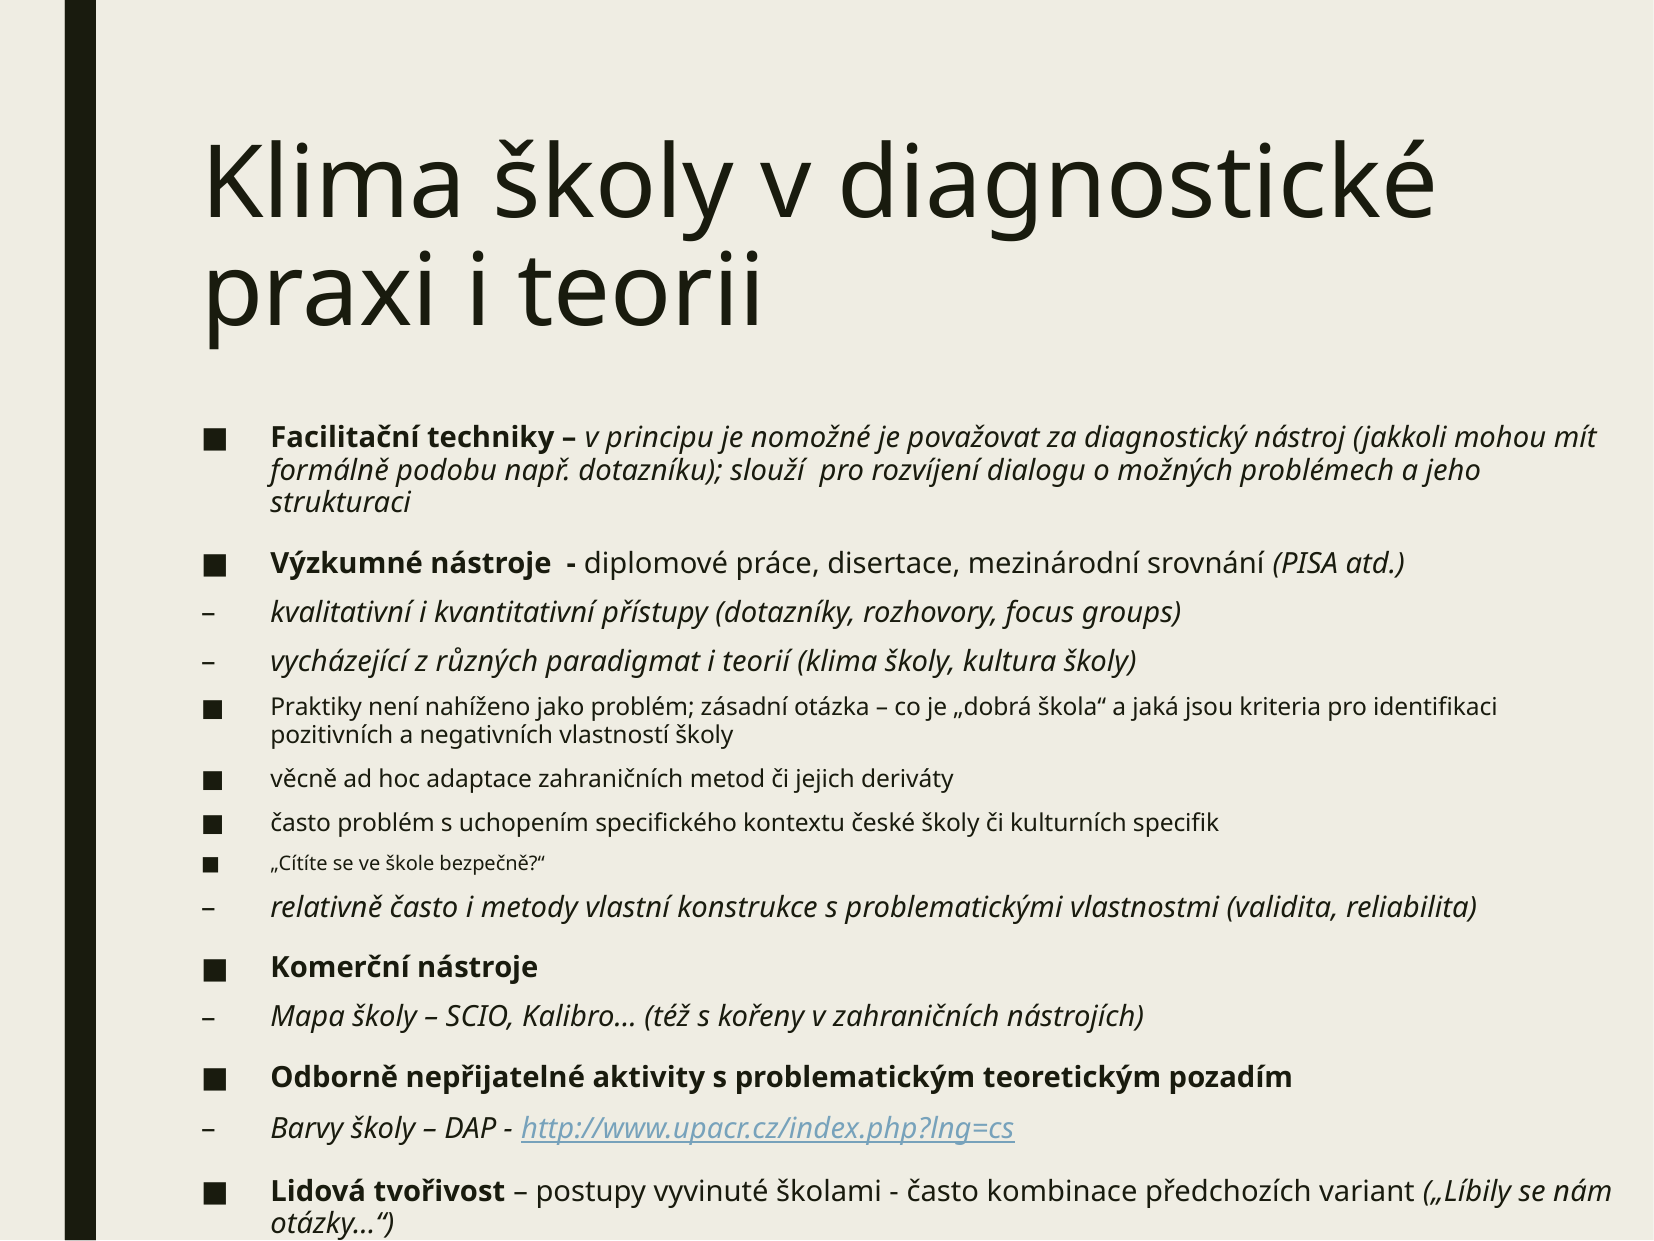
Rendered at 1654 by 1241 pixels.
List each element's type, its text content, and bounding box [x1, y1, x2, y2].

title Klima školy v diagnostické praxi i teorii [186, 124, 1489, 393]
list Facilitační techniky – v principu je nomožné je považovat za diagnostický nástroj (jakkoli mohou mít formálně podobu např. dotazníku); slouží pro rozvíjení dialogu o možných problémech a jeho strukturaci Výzkumné nástroje - diplomové práce, disertace, mezinárodní srovnání (PISA atd.) kvalitativní i kvantitativní přístupy (dotazníky, rozhovory, focus groups) vycházející z různých paradigmat i teorií (klima školy, kultura školy) Praktiky není nahíženo jako problém; zásadní otázka – co je „dobrá škola“ a jaká jsou kriteria pro identifikaci pozitivních a negativních vlastností školy věcně ad hoc adaptace zahraničních metod či jejich deriváty často problém s uchopením specifického kontextu české školy či kulturních specifik „Cítíte se ve škole bezpečně?“ relativně často i metody vlastní konstrukce s problematickými vlastnostmi (validita, reliabilita) Komerční nástroje Mapa školy – SCIO, Kalibro… (též s kořeny v zahraničních nástrojích) Odborně nepřijatelné aktivity s problematickým teoretickým pozadím Barvy školy – DAP - http://www.upacr.cz/index.php?lng=cs Lidová tvořivost – postupy vyvinuté školami - často kombinace předchozích variant („Líbily se nám otázky…“) [186, 413, 1630, 1061]
